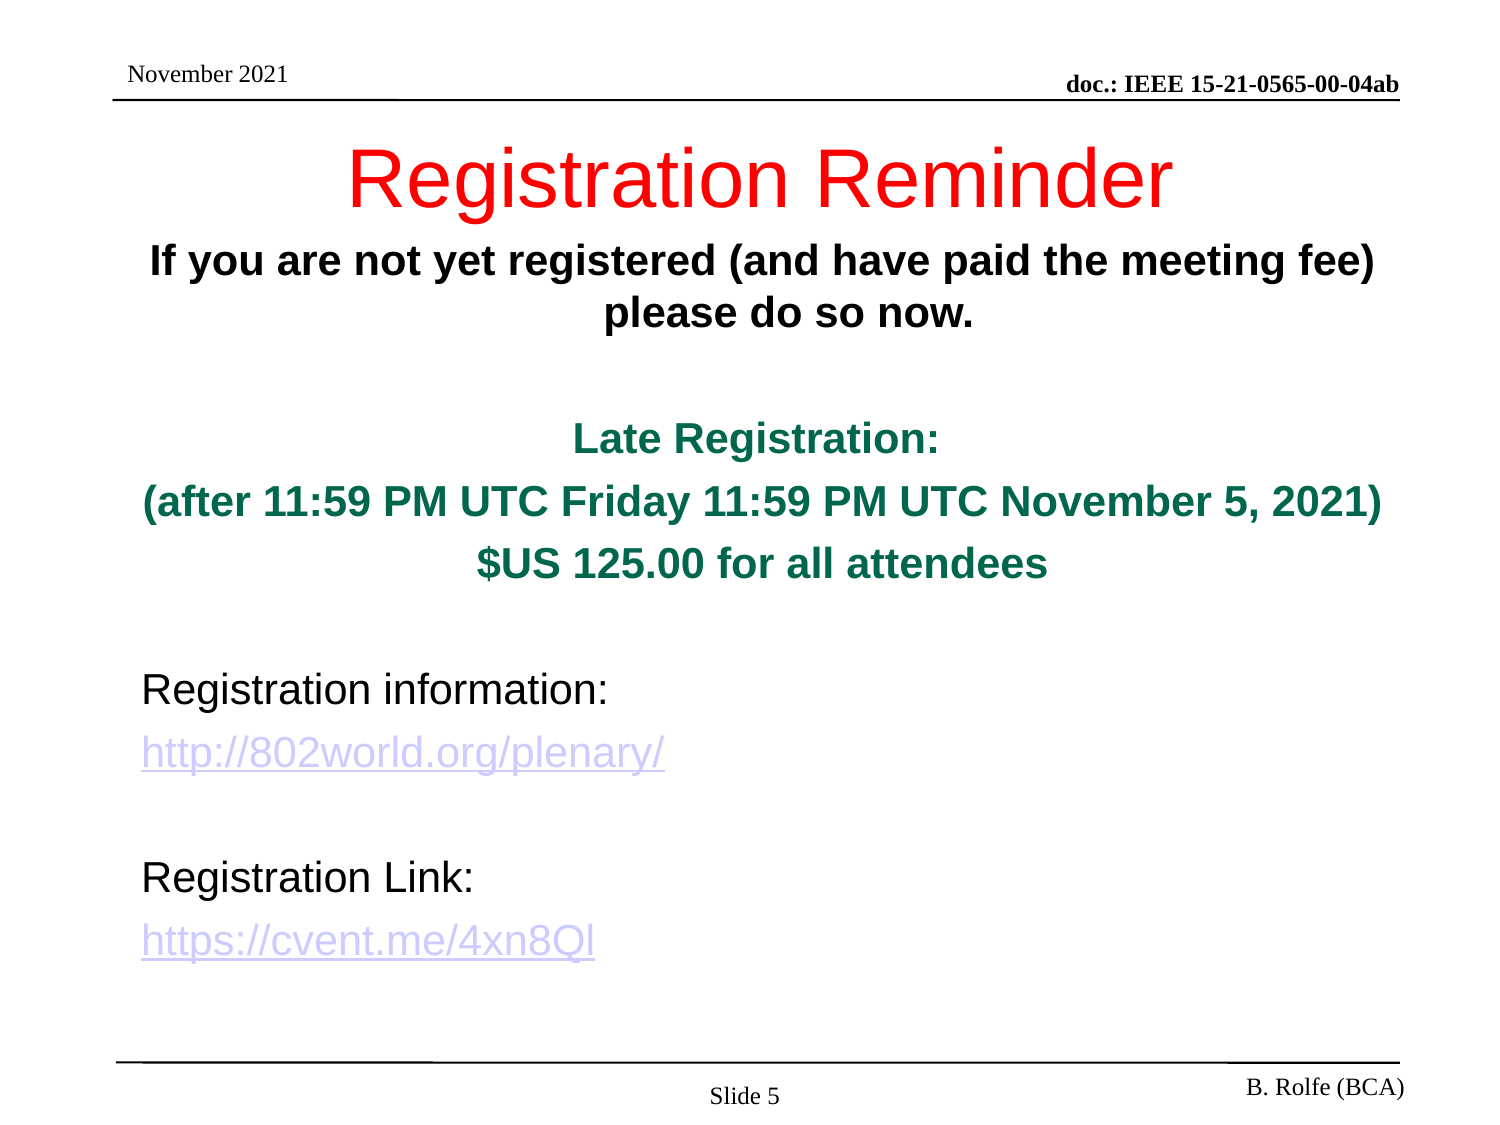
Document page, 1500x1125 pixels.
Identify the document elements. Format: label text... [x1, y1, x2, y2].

slide_number Slide 5 [690, 1075, 799, 1115]
list If you are not yet registered (and have paid the meeting fee) please do so now. Late Registration: (after 11:59 PM UTC Friday 11:59 PM UTC November 5, 2021) $US 125.00 for all attendees Registration information: http://802world.org/plenary/ Registration Link: https://cvent.me/4xn8Ql [125, 224, 1400, 1024]
title Registration Reminder [123, 112, 1398, 237]
